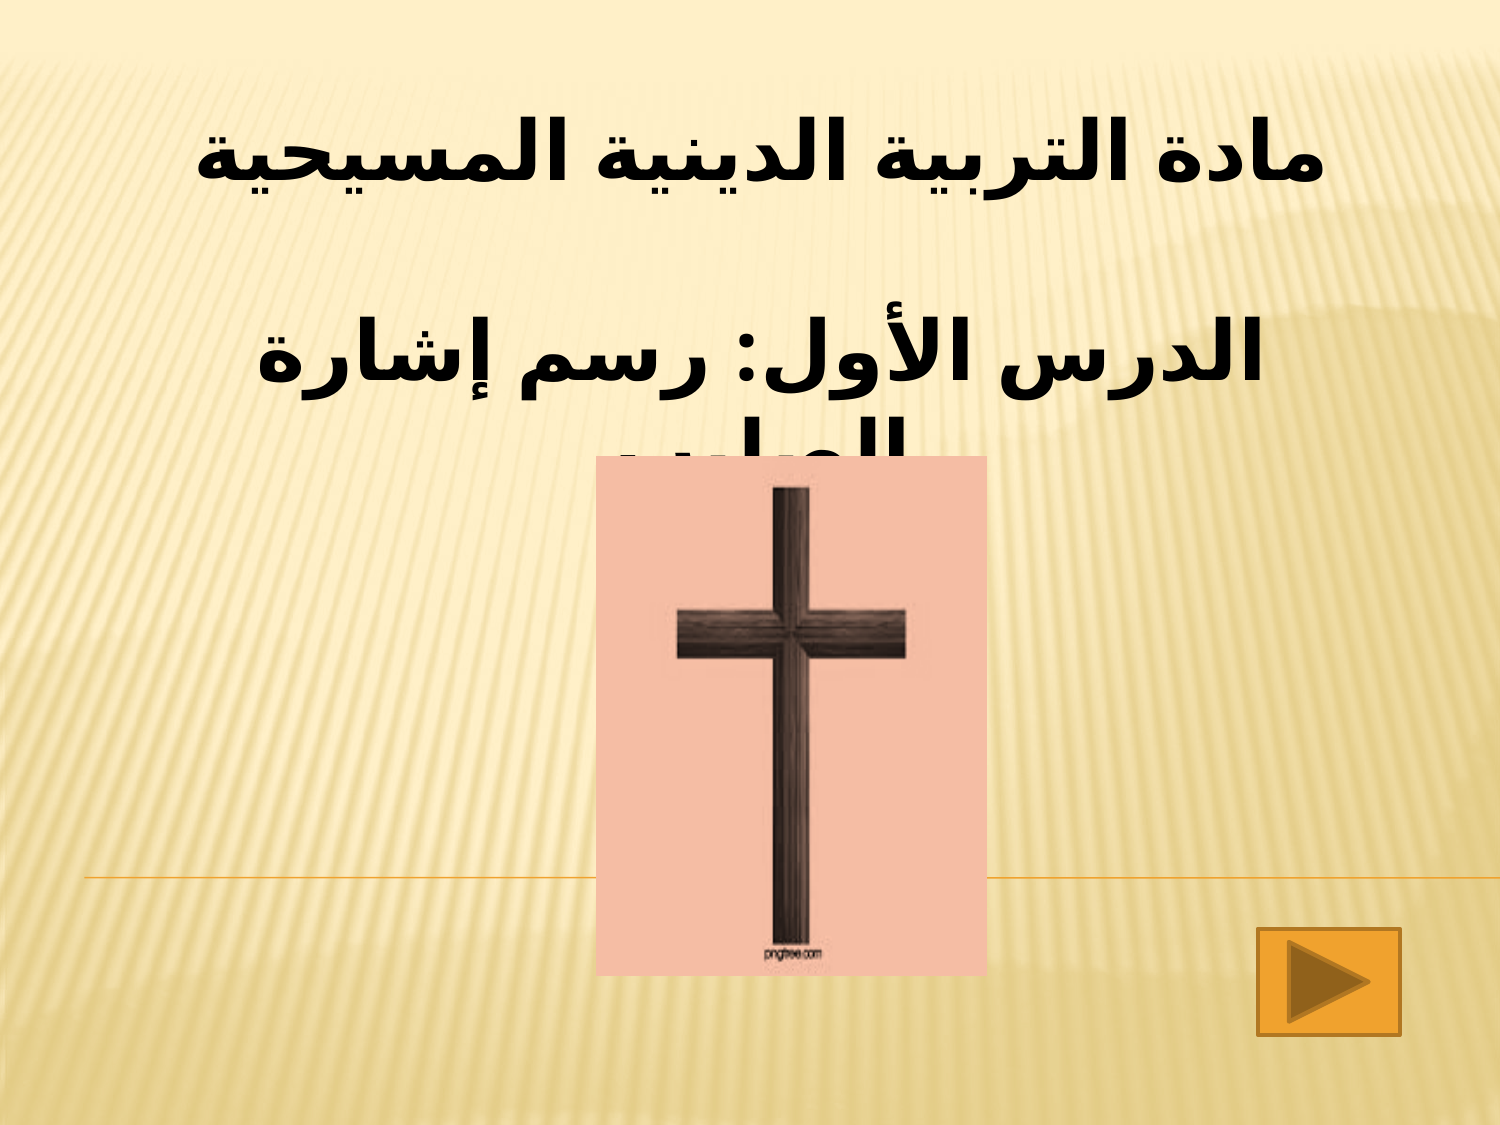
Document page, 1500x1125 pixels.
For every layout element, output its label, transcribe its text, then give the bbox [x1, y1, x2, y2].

text_box مادة التربية الدينية المسيحية الدرس الأول: رسم إشارة الصليب [88, 89, 1436, 550]
picture [596, 455, 987, 977]
text_box [1256, 927, 1402, 1037]
